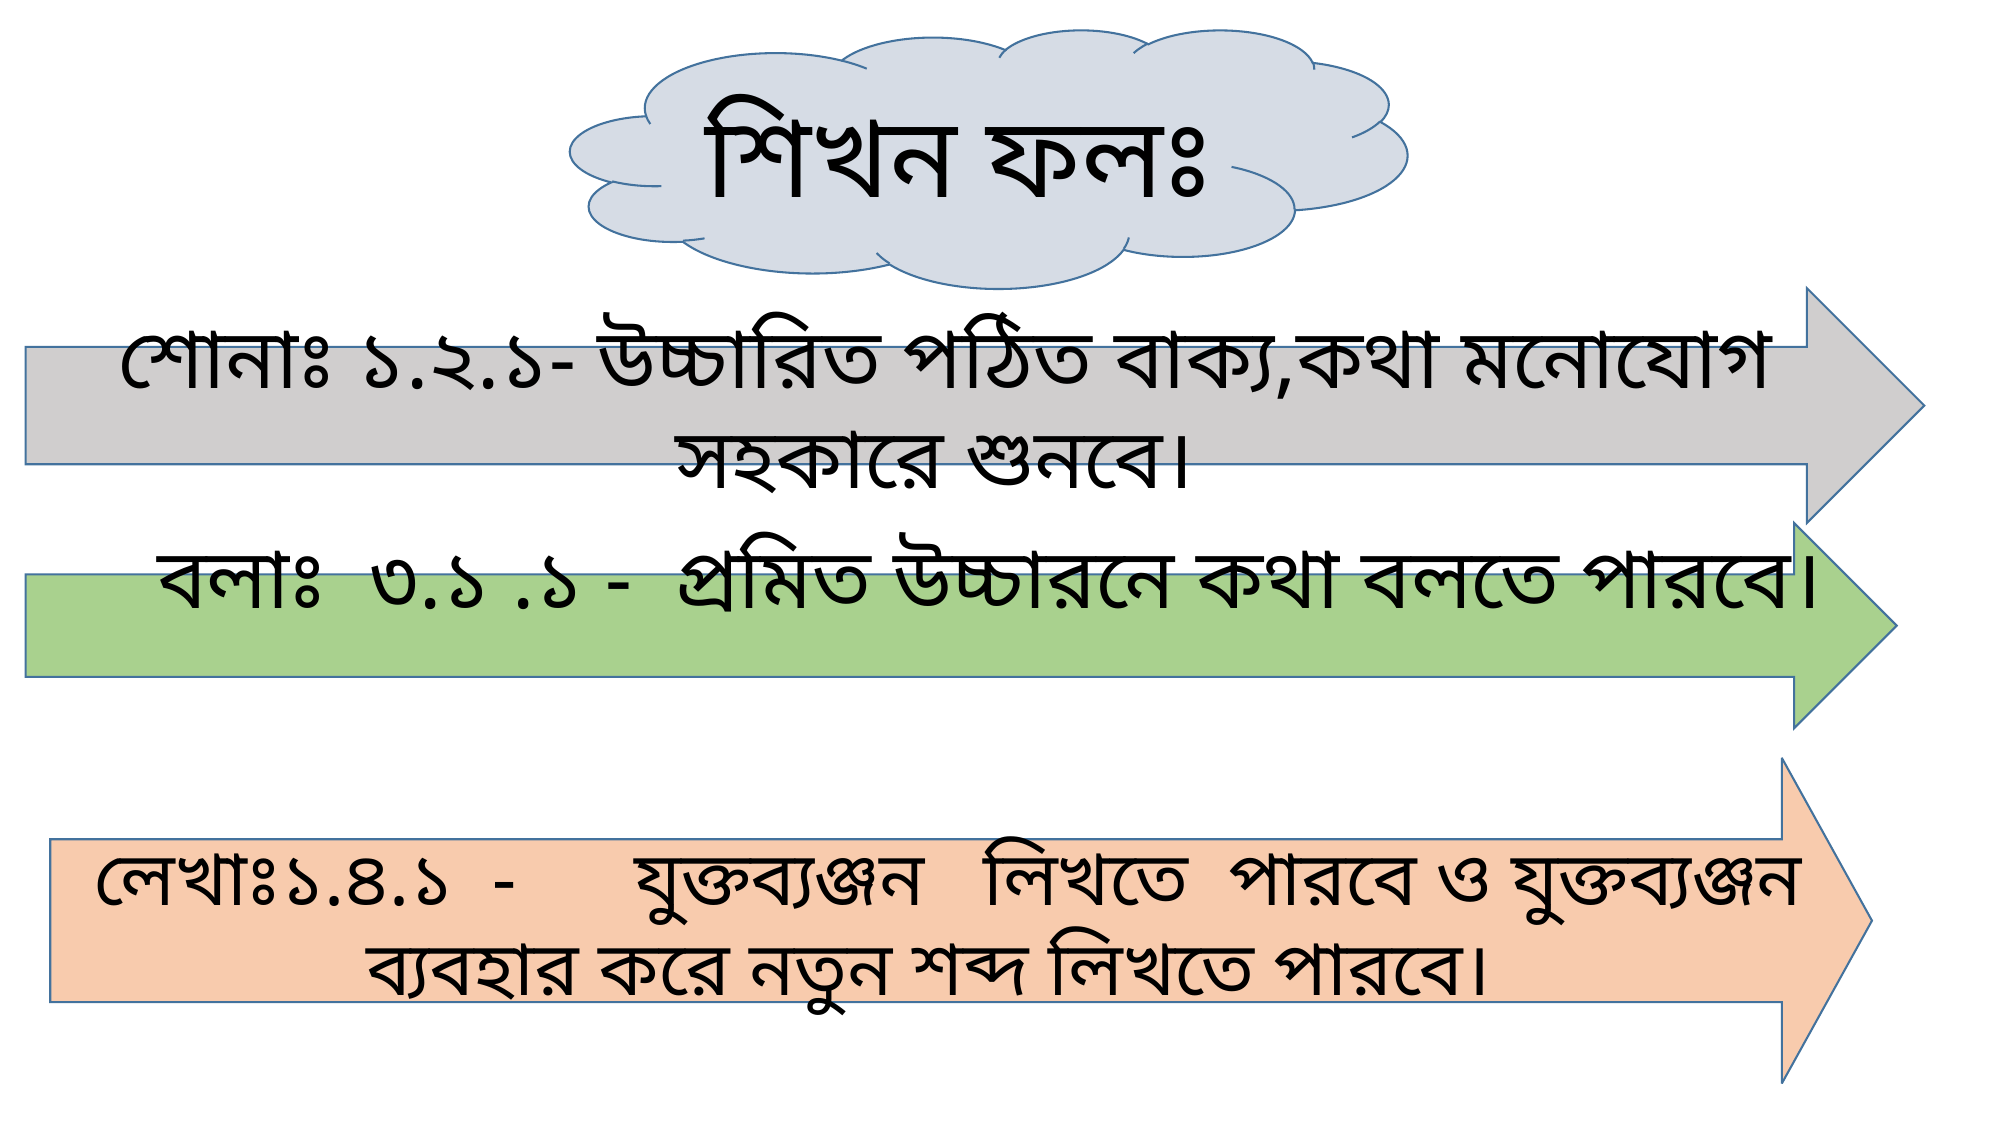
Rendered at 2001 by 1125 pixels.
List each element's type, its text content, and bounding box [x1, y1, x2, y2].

text_box বলাঃ ৩.১ .১ - প্রমিত উচ্চারনে কথা বলতে পারবে। [24, 520, 1899, 731]
text_box শোনাঃ ১.২.১- উচ্চারিত পঠিত বাক্য,কথা মনোযোগ সহকারে শুনবে। [24, 285, 1926, 526]
text_box লেখাঃ১.৪.১ - যুক্তব্যঞ্জন লিখতে পারবে ও যুক্তব্যঞ্জন ব্যবহার করে নতুন শব্দ লিখতে পারবে। [49, 757, 1874, 1084]
text_box শিখন ফলঃ [568, 29, 1409, 291]
